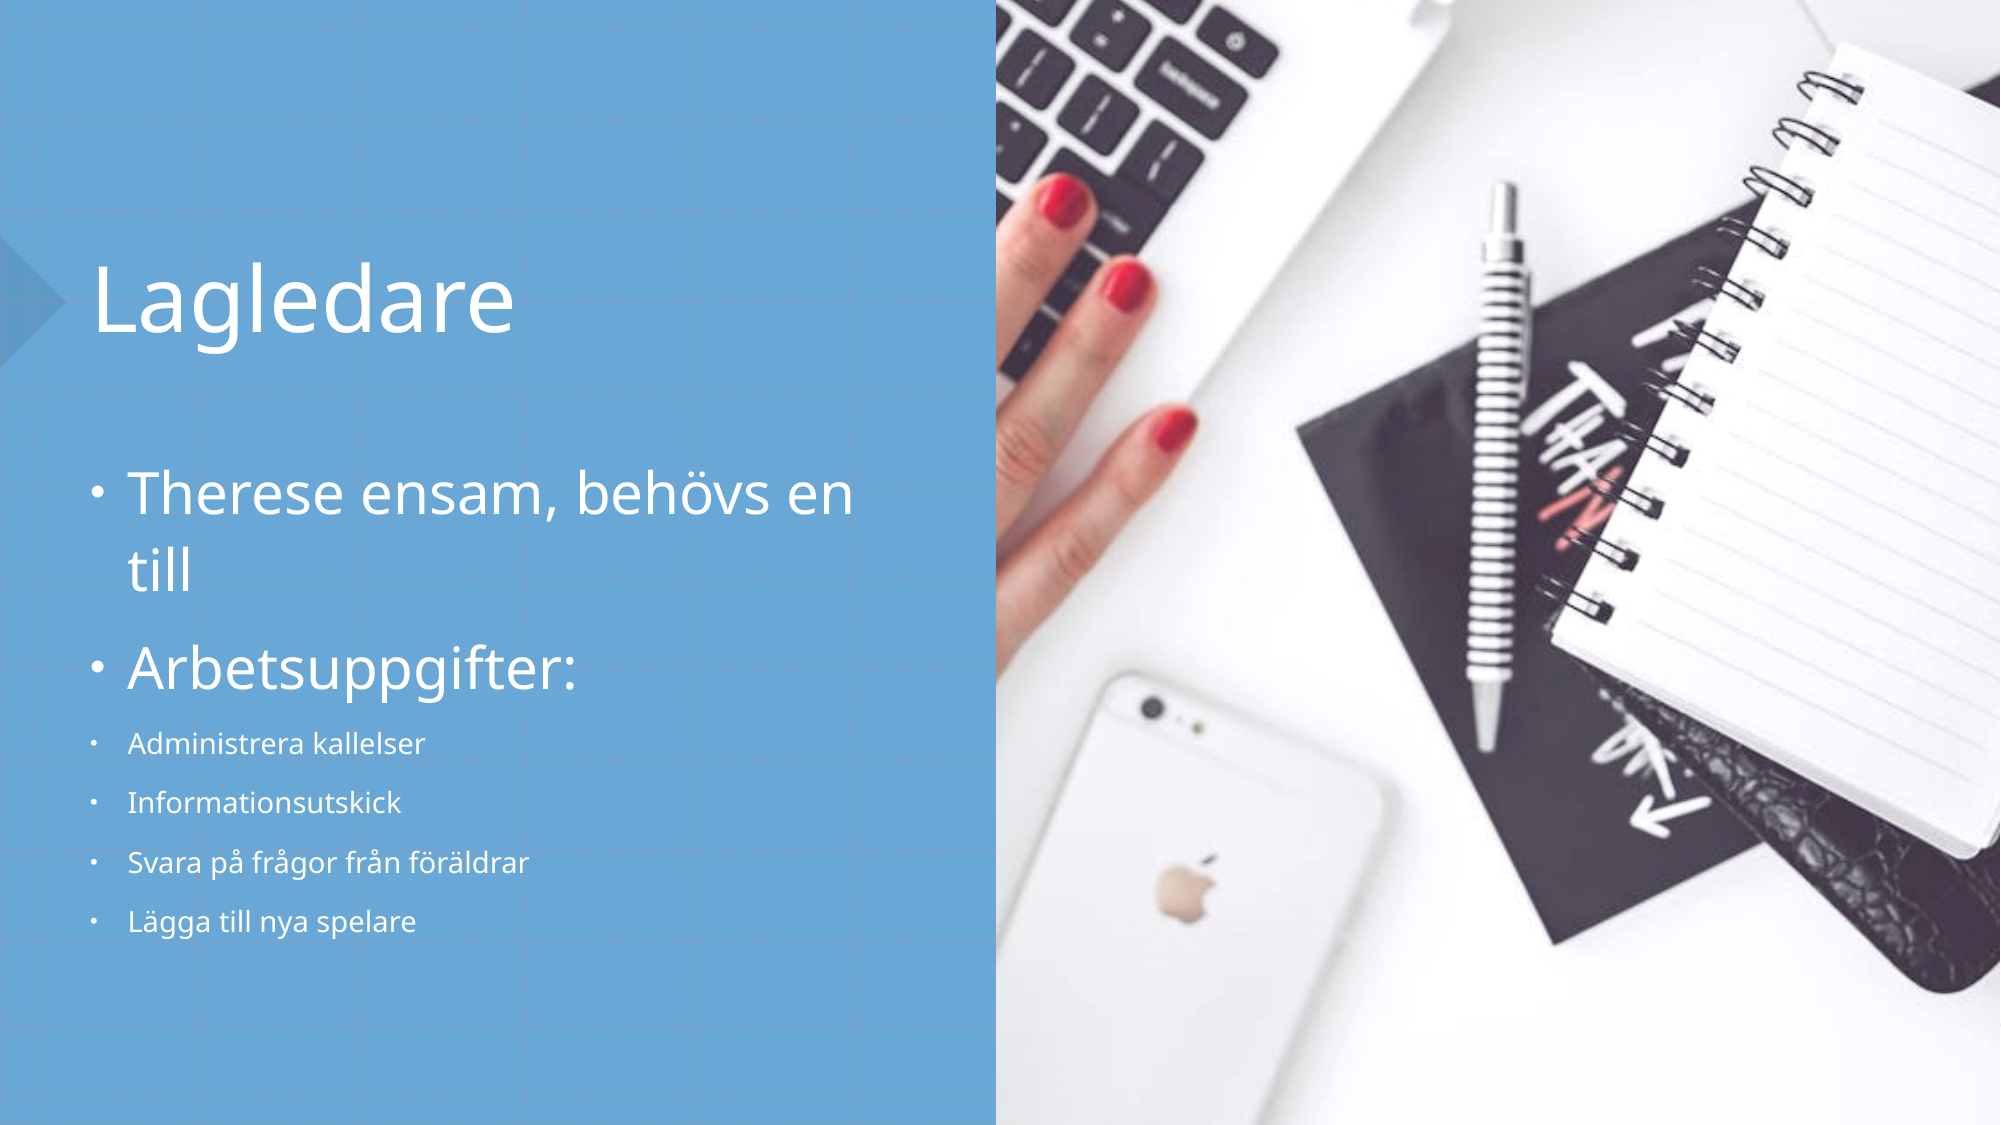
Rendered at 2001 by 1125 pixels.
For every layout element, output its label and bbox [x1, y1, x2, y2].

picture [996, 0, 2000, 1125]
text_box [0, 0, 996, 1125]
